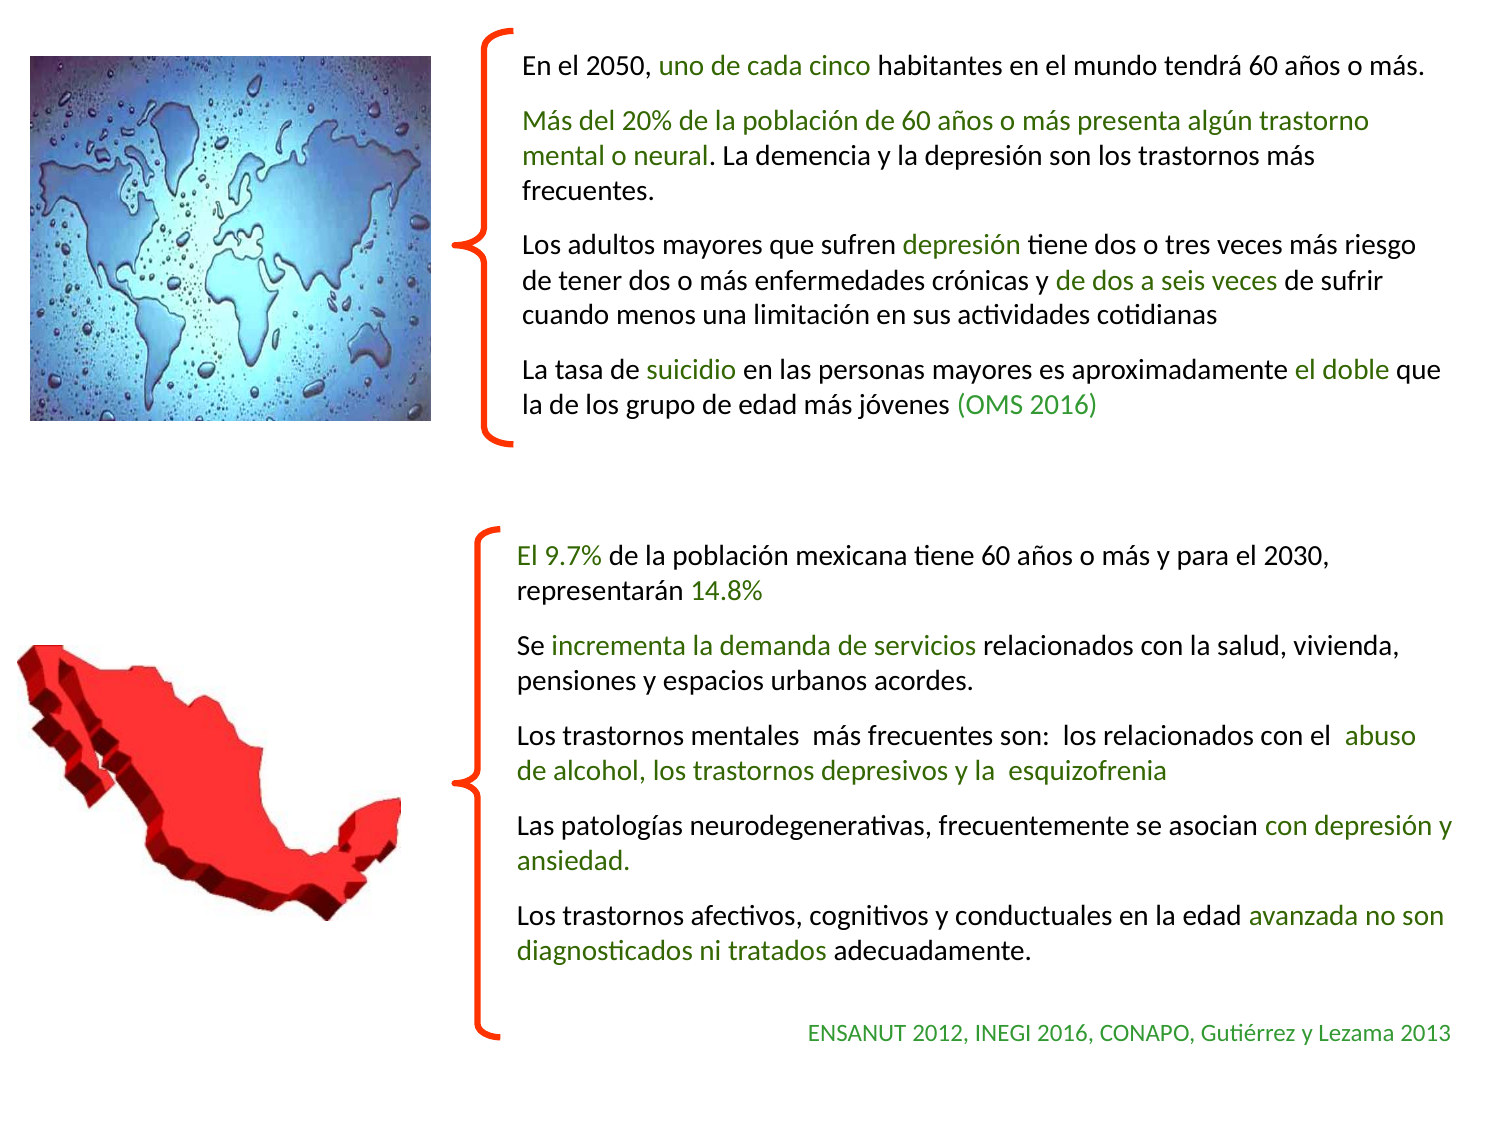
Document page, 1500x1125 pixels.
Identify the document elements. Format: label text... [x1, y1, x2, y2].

text_box En el 2050, uno de cada cinco habitantes en el mundo tendrá 60 años o más. Más del 20% de la población de 60 años o más presenta algún trastorno mental o neural. La demencia y la depresión son los trastornos más frecuentes. Los adultos mayores que sufren depresión tiene dos o tres veces más riesgo de tener dos o más enfermedades crónicas y de dos a seis veces de sufrir cuando menos una limitación en sus actividades cotidianas La tasa de suicidio en las personas mayores es aproximadamente el doble que la de los grupo de edad más jóvenes (OMS 2016) [507, 38, 1459, 428]
text_box El 9.7% de la población mexicana tiene 60 años o más y para el 2030, representarán 14.8% Se incrementa la demanda de servicios relacionados con la salud, vivienda, pensiones y espacios urbanos acordes. Los trastornos mentales más frecuentes son: los relacionados con el abuso de alcohol, los trastornos depresivos y la esquizofrenia Las patologías neurodegenerativas, frecuentemente se asocian con depresión y ansiedad. Los trastornos afectivos, cognitivos y conductuales en la edad avanzada no son diagnosticados ni tratados adecuadamente. ENSANUT 2012, INEGI 2016, CONAPO, Gutiérrez y Lezama 2013 [502, 529, 1468, 1054]
picture [29, 56, 432, 421]
picture [17, 644, 401, 921]
text_box [454, 529, 501, 1038]
text_box [454, 30, 514, 445]
